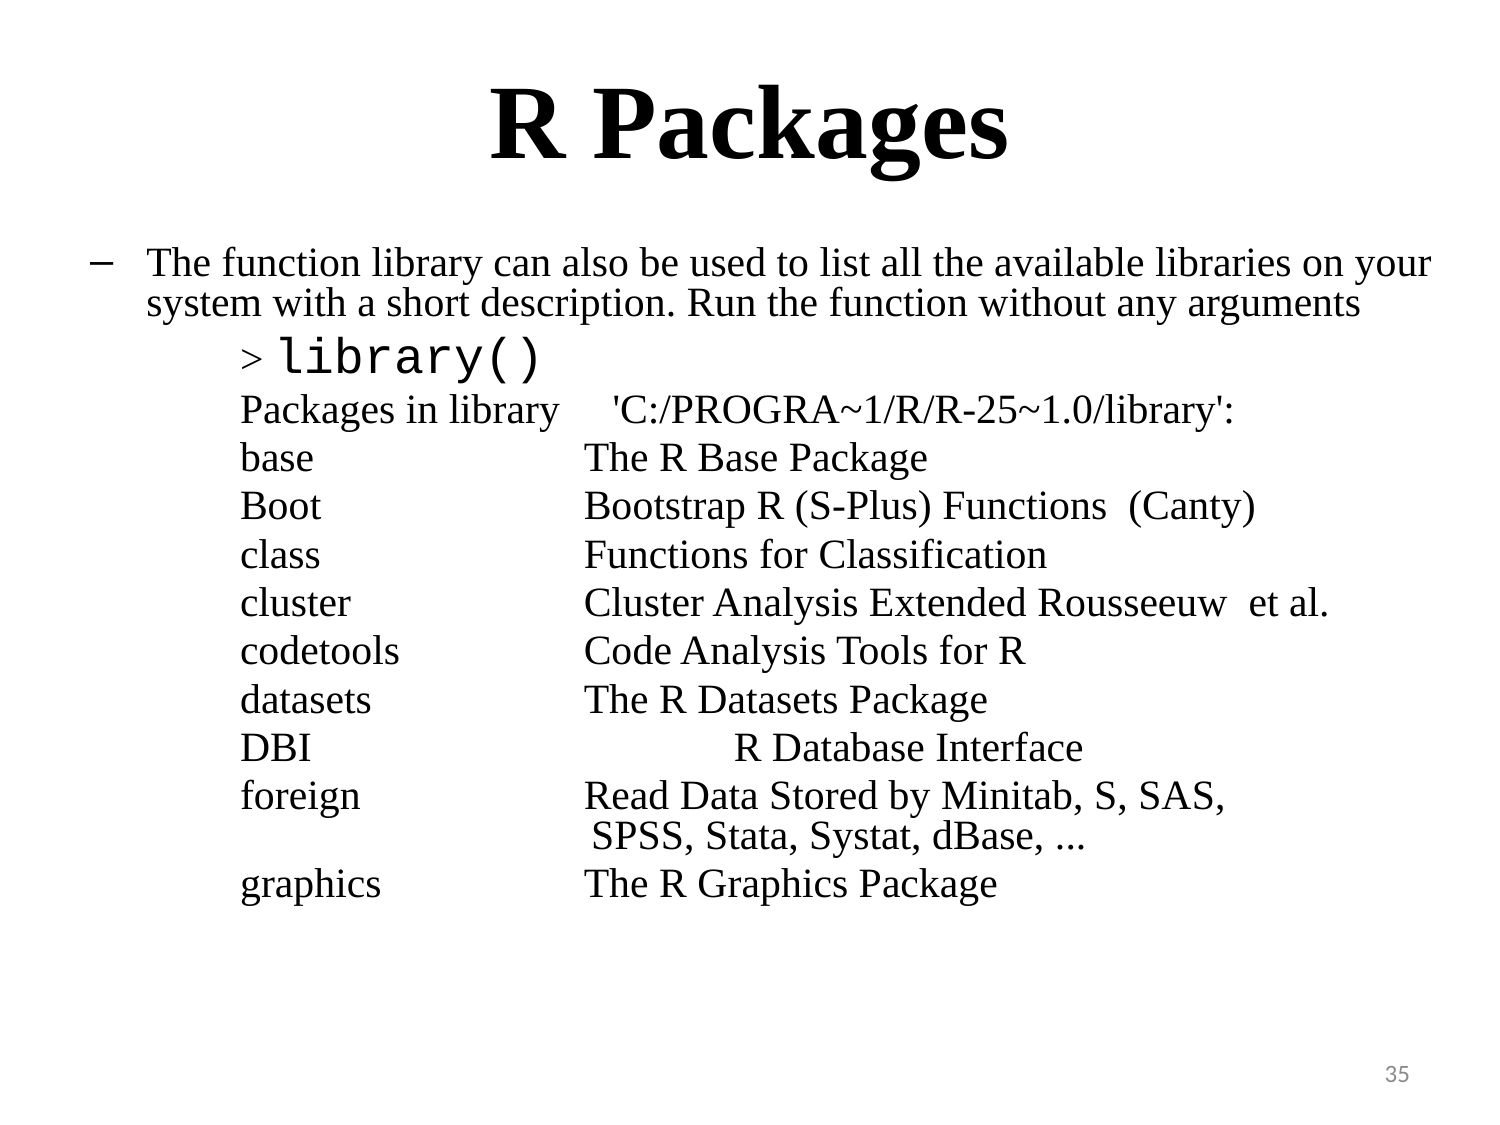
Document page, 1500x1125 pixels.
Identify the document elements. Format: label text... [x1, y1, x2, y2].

slide_number 35 [1074, 1042, 1425, 1103]
list The function library can also be used to list all the available libraries on your system with a short description. Run the function without any arguments > library() Packages in library 'C:/PROGRA~1/R/R-25~1.0/library': base The R Base Package Boot Bootstrap R (S-Plus) Functions (Canty) class Functions for Classification cluster Cluster Analysis Extended Rousseeuw et al. codetools Code Analysis Tools for R datasets The R Datasets Package DBI R Database Interface foreign Read Data Stored by Minitab, S, SAS, SPSS, Stata, Systat, dBase, ... graphics The R Graphics Package [0, 237, 1500, 975]
title R Packages [75, 45, 1425, 188]
